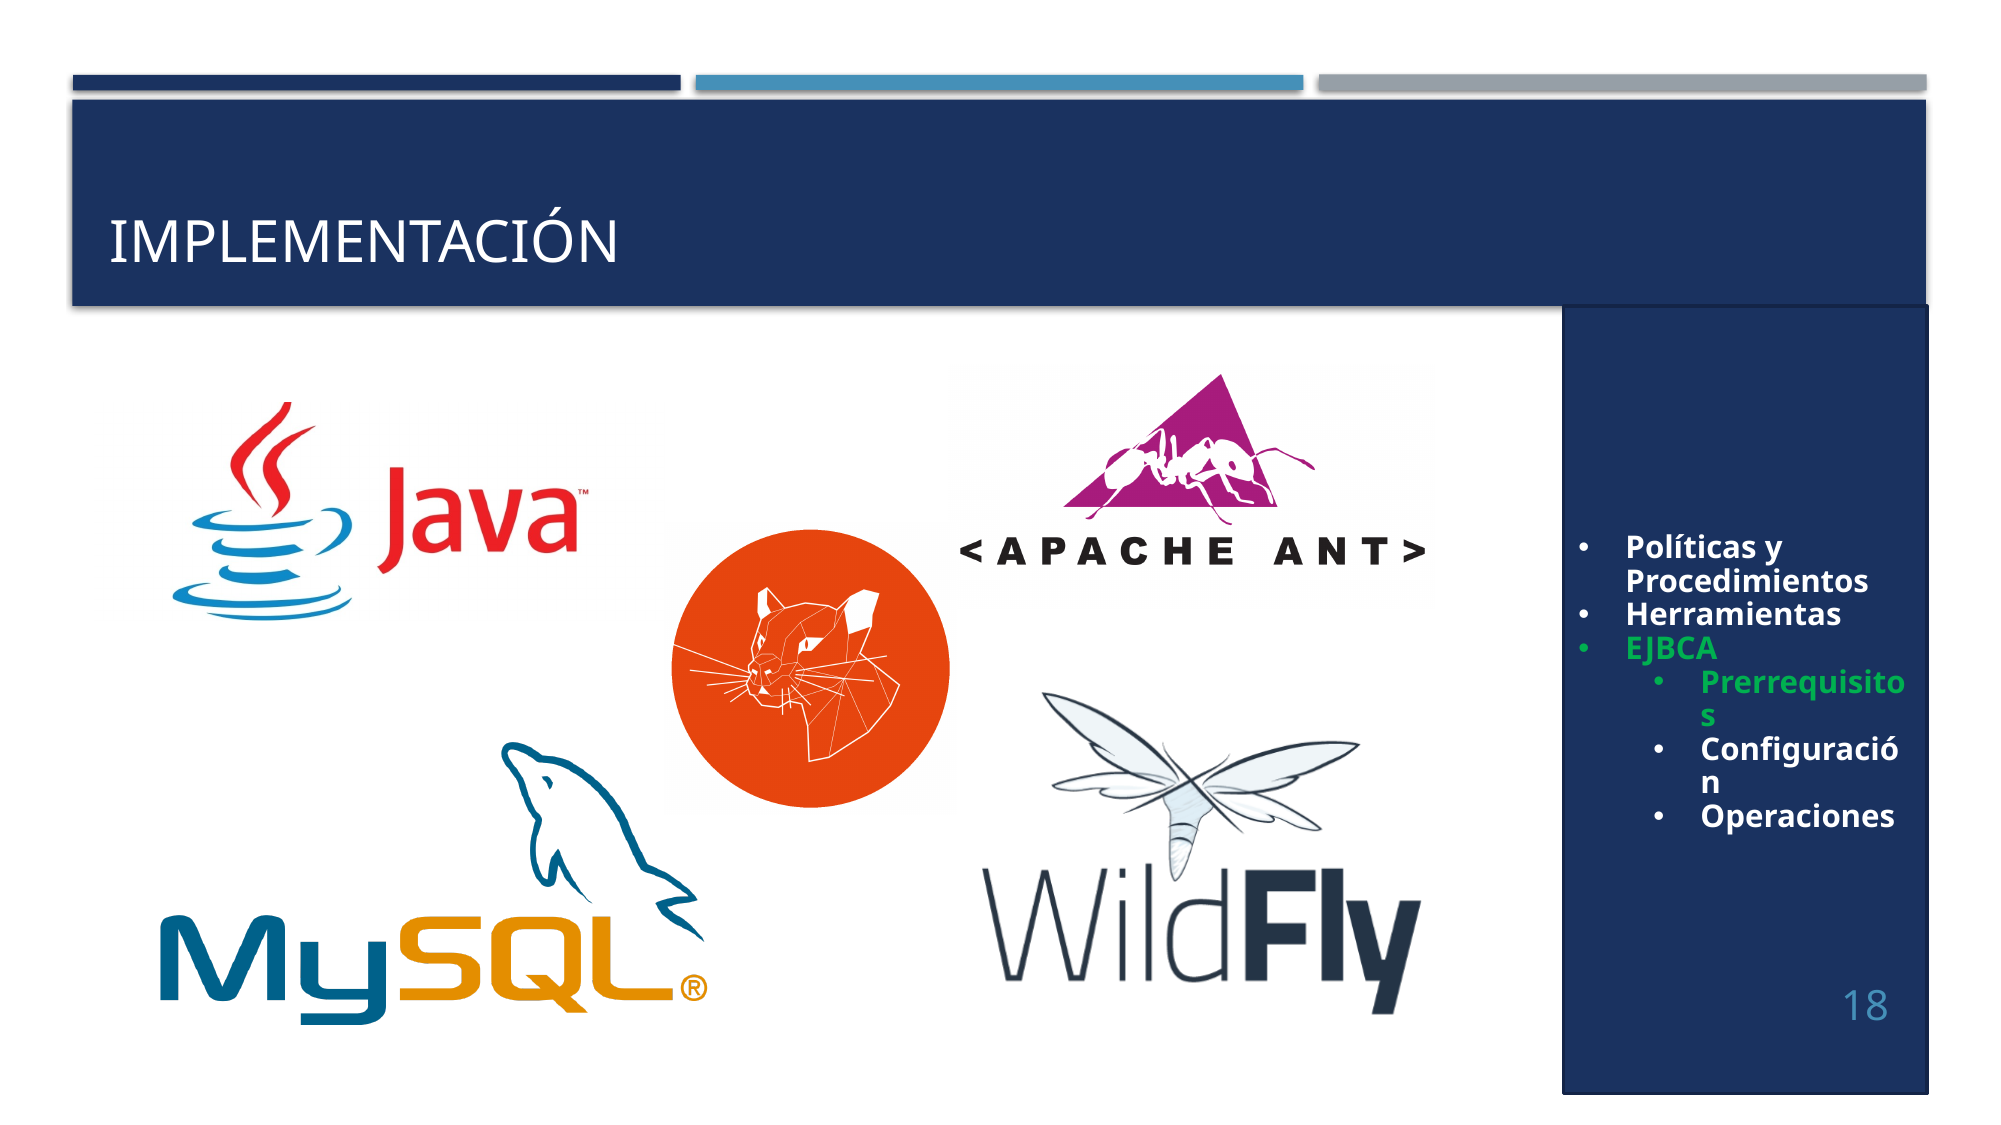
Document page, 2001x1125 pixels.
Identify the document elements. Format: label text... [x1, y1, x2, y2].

text_box Políticas y Procedimientos Herramientas EJBCA Prerrequisitos Configuración Operaciones [1562, 304, 1929, 1095]
slide_number 18 [1732, 977, 1905, 1037]
title Implementación [94, 119, 1904, 282]
picture [975, 683, 1431, 1026]
picture [93, 364, 1435, 1026]
